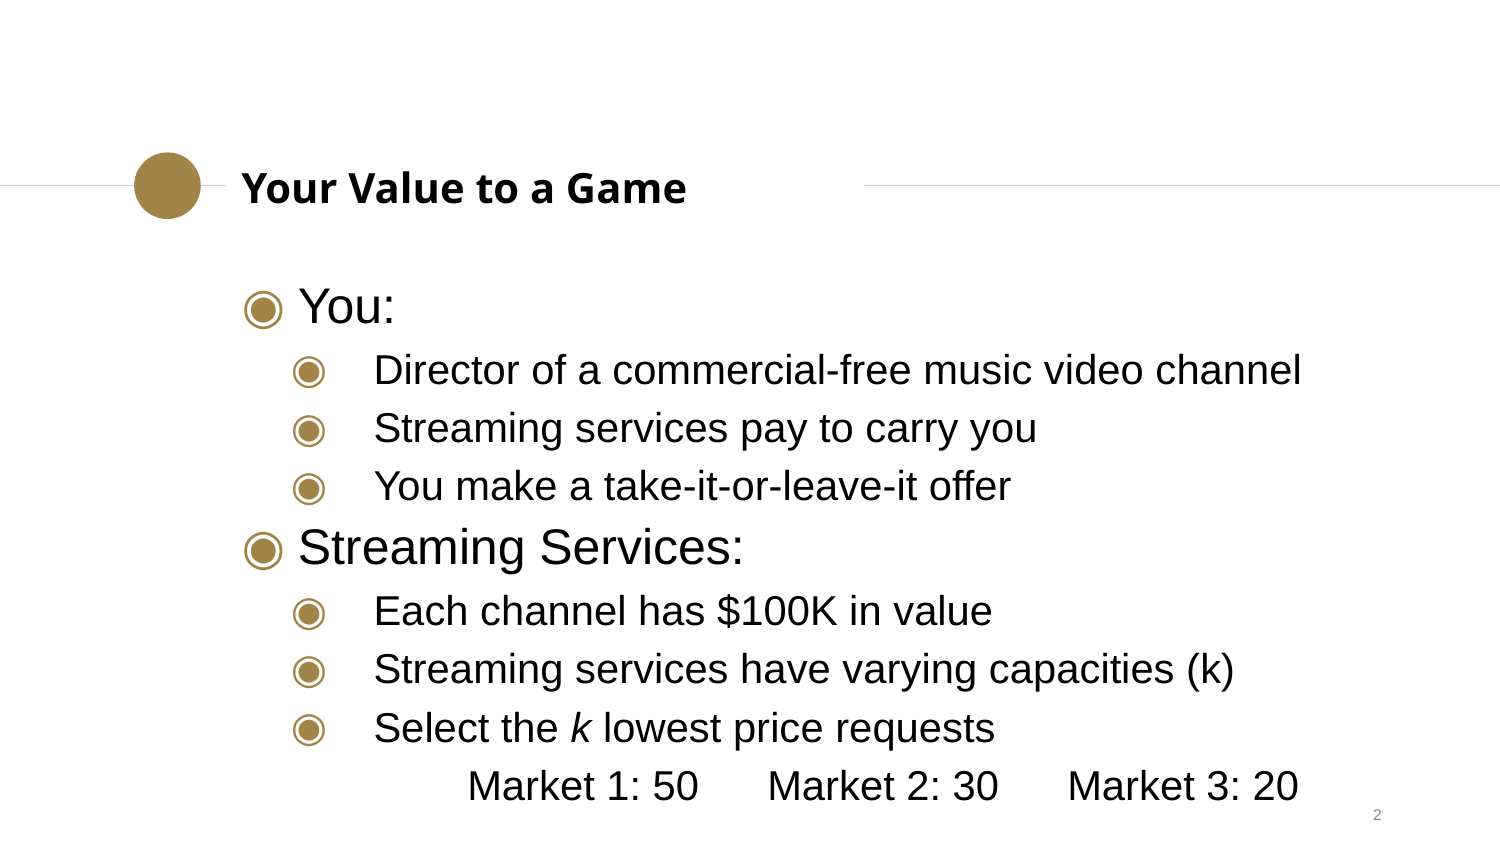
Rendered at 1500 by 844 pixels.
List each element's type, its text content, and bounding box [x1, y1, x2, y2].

text_box Your Value to a Game [226, 151, 863, 223]
slide_number 2 [1059, 782, 1397, 828]
list You: Director of a commercial-free music video channel Streaming services pay to carry you You make a take-it-or-leave-it offer Streaming Services: Each channel has $100K in value Streaming services have varying capacities (k) Select the k lowest price requests Market 1: 50 Market 2: 30 Market 3: 20 [226, 265, 1344, 776]
